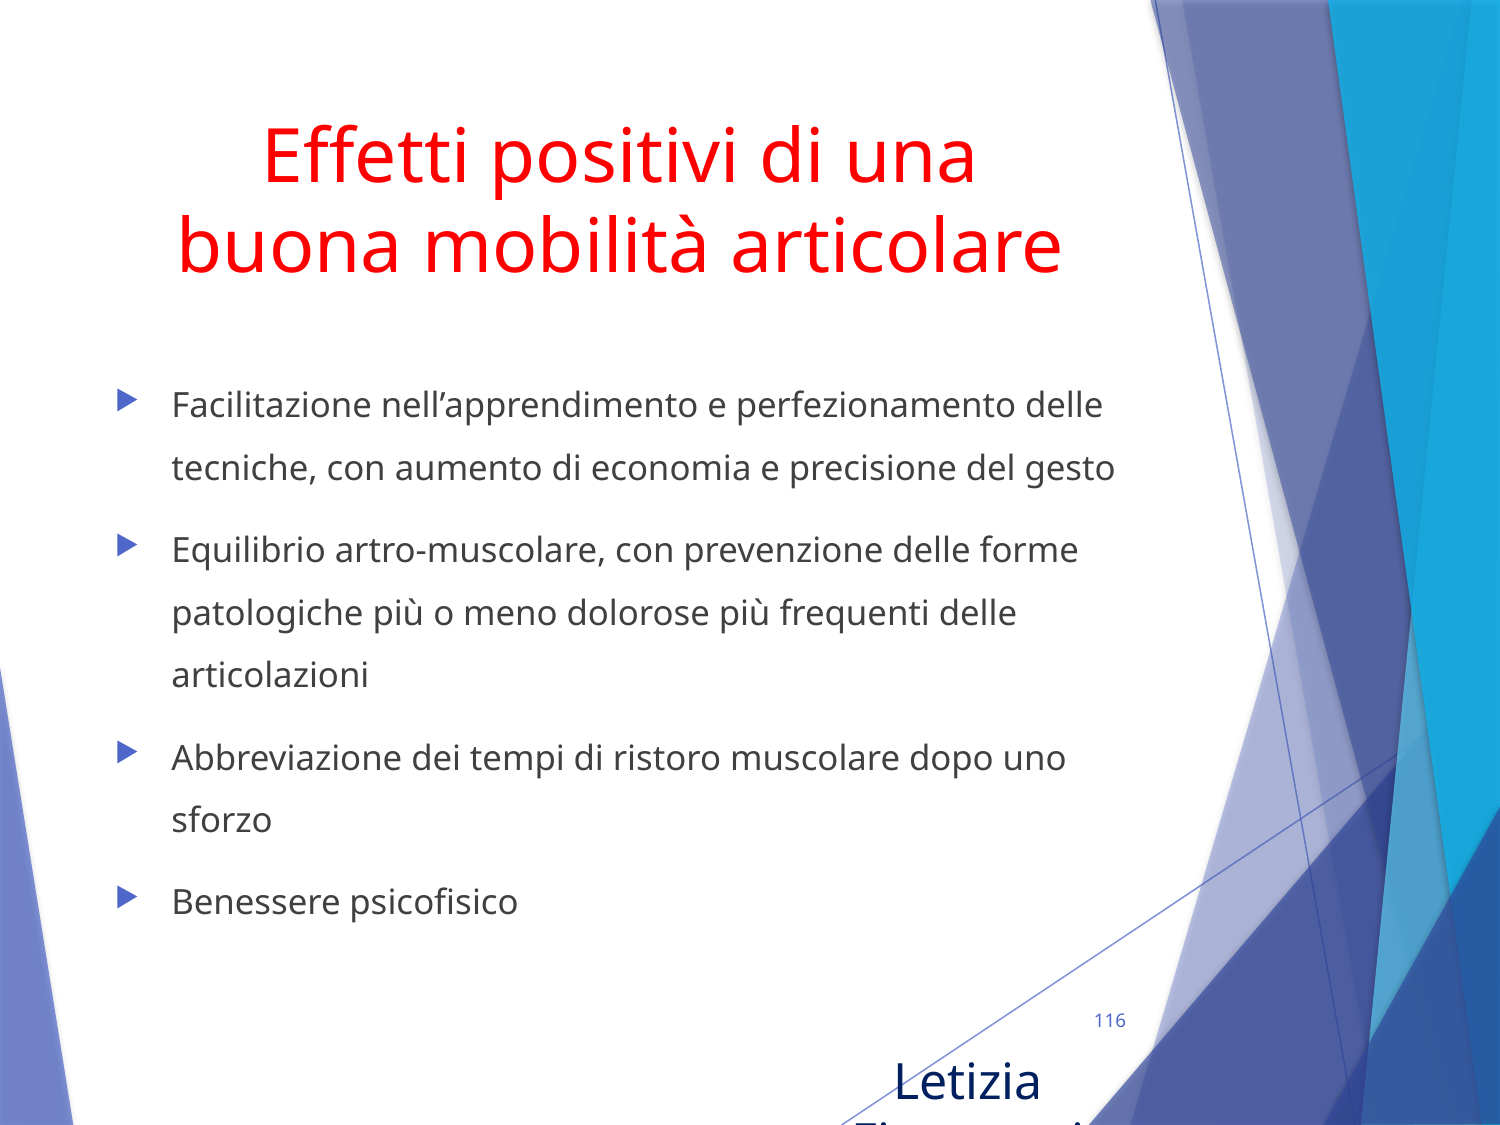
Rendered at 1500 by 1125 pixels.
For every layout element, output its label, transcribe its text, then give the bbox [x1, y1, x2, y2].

text_box Letizia Fioravanti [761, 1041, 1175, 1125]
list Facilitazione nell’apprendimento e perfezionamento delle tecniche, con aumento di economia e precisione del gesto Equilibrio artro-muscolare, con prevenzione delle forme patologiche più o meno dolorose più frequenti delle articolazioni Abbreviazione dei tempi di ristoro muscolare dopo uno sforzo Benessere psicofisico [99, 354, 1142, 992]
slide_number 116 [1057, 991, 1142, 1041]
title Effetti positivi di una buona mobilità articolare [99, 99, 1142, 317]
